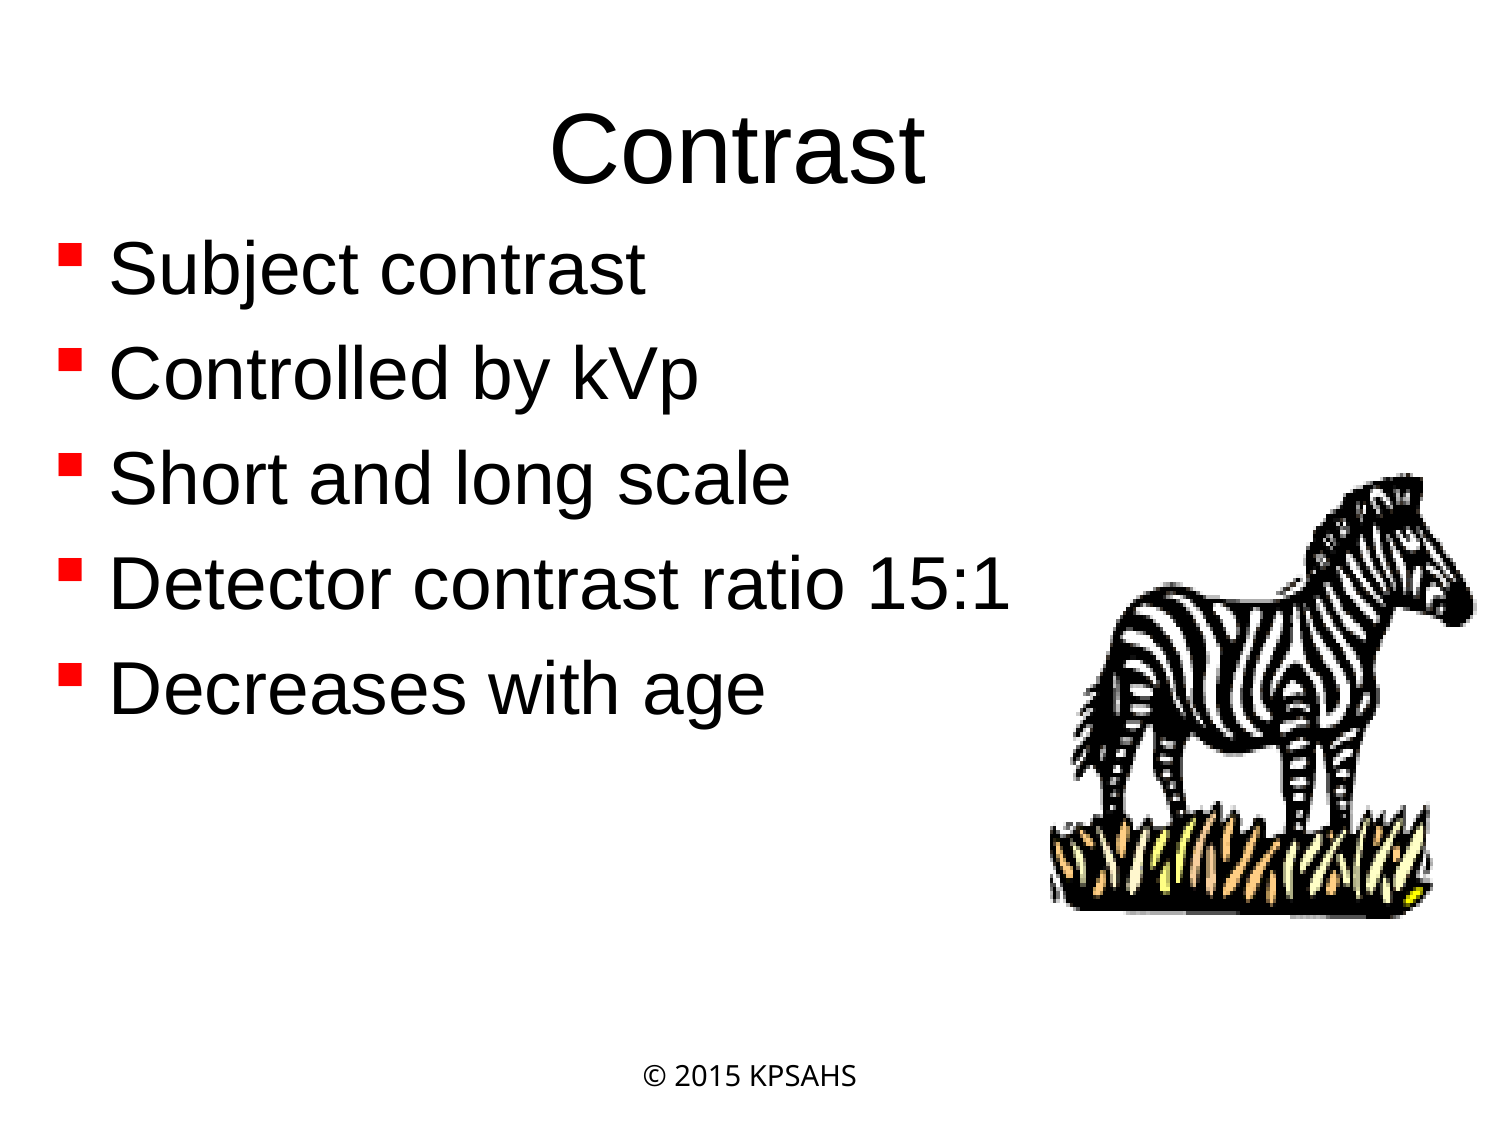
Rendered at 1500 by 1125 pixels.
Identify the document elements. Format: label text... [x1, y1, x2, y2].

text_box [1050, 437, 1500, 982]
title Contrast [99, 50, 1375, 238]
list Subject contrast Controlled by kVp Short and long scale Detector contrast ratio 15:1 Decreases with age [37, 212, 1038, 1050]
